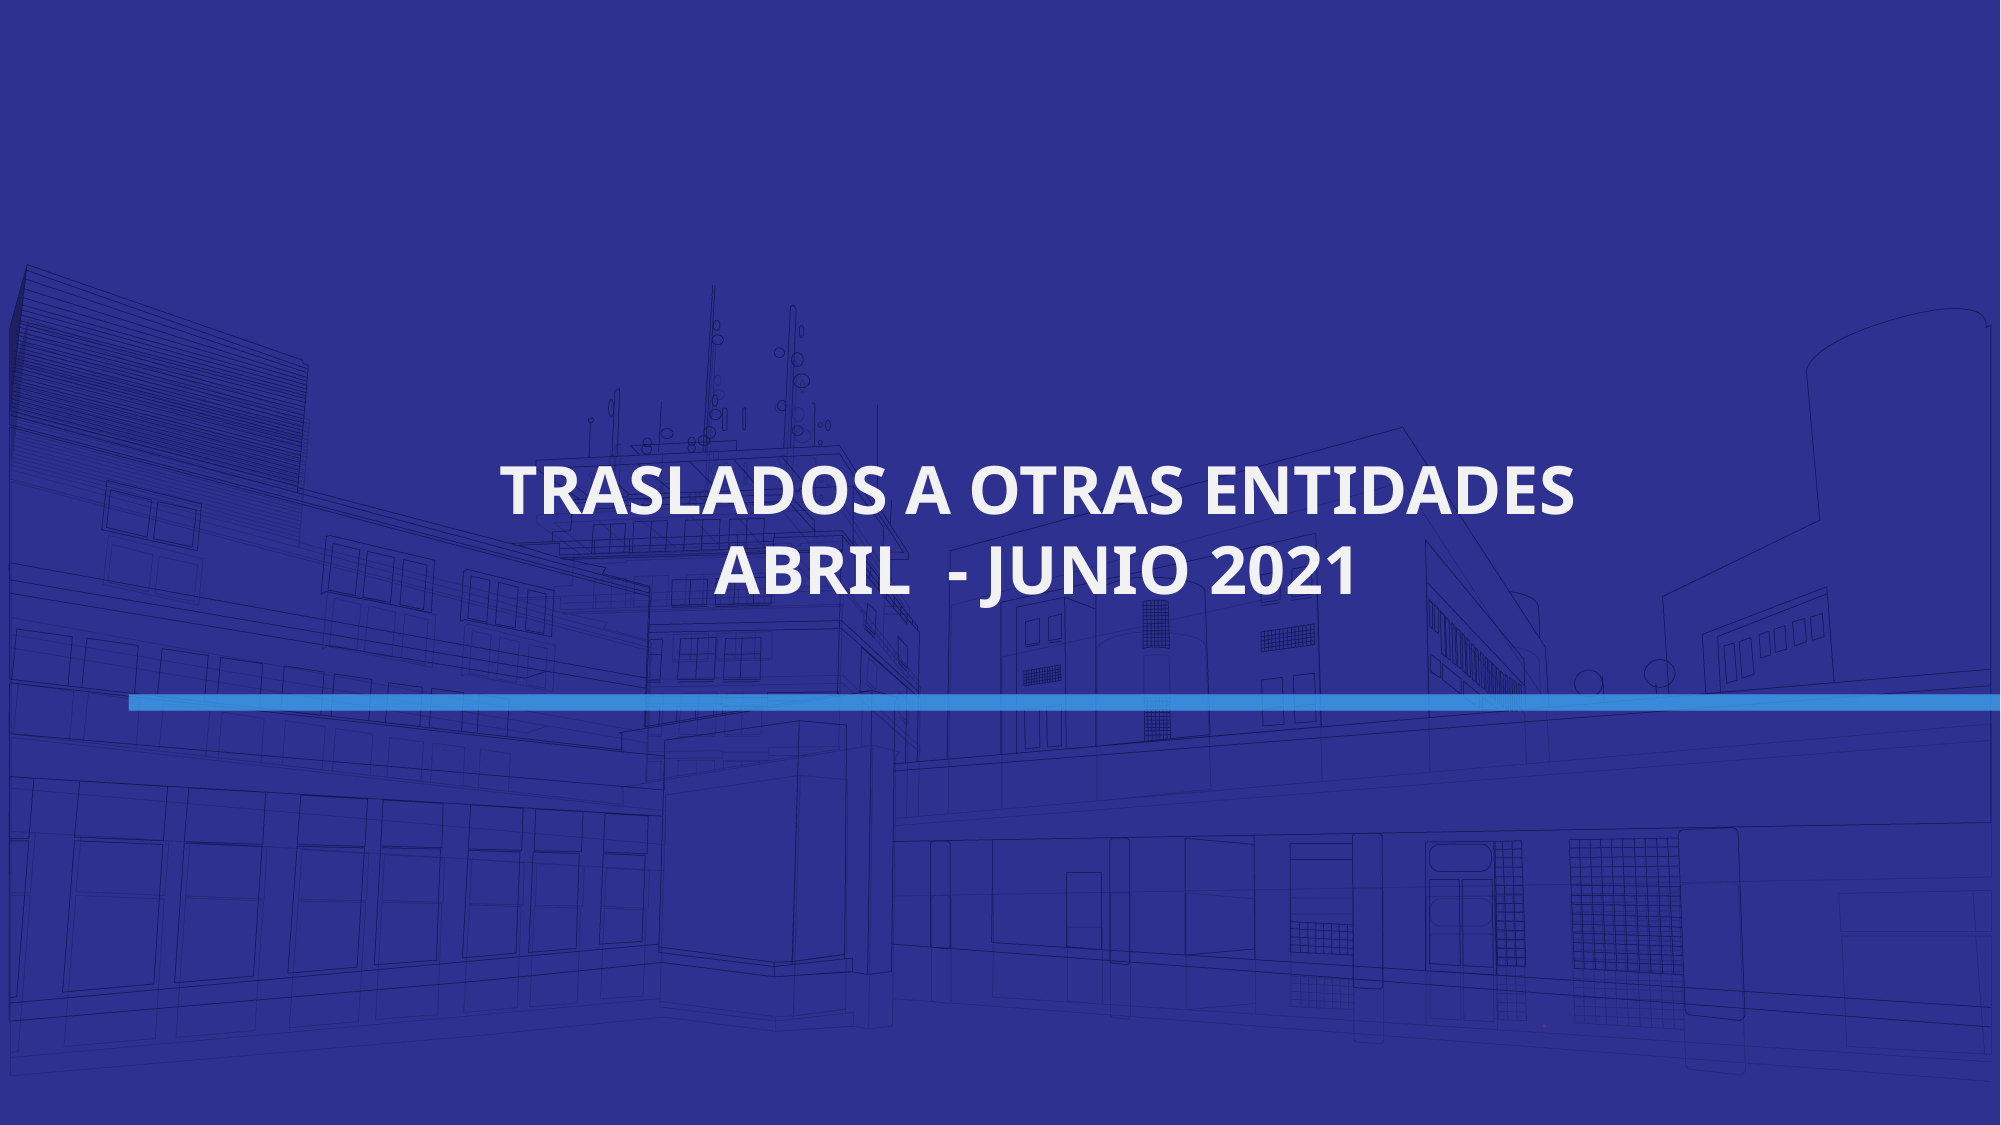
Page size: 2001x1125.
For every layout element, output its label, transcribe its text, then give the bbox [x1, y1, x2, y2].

text_box TRASLADOS A OTRAS ENTIDADES ABRIL - JUNIO 2021 [113, 440, 1964, 616]
picture [0, 0, 2001, 1125]
